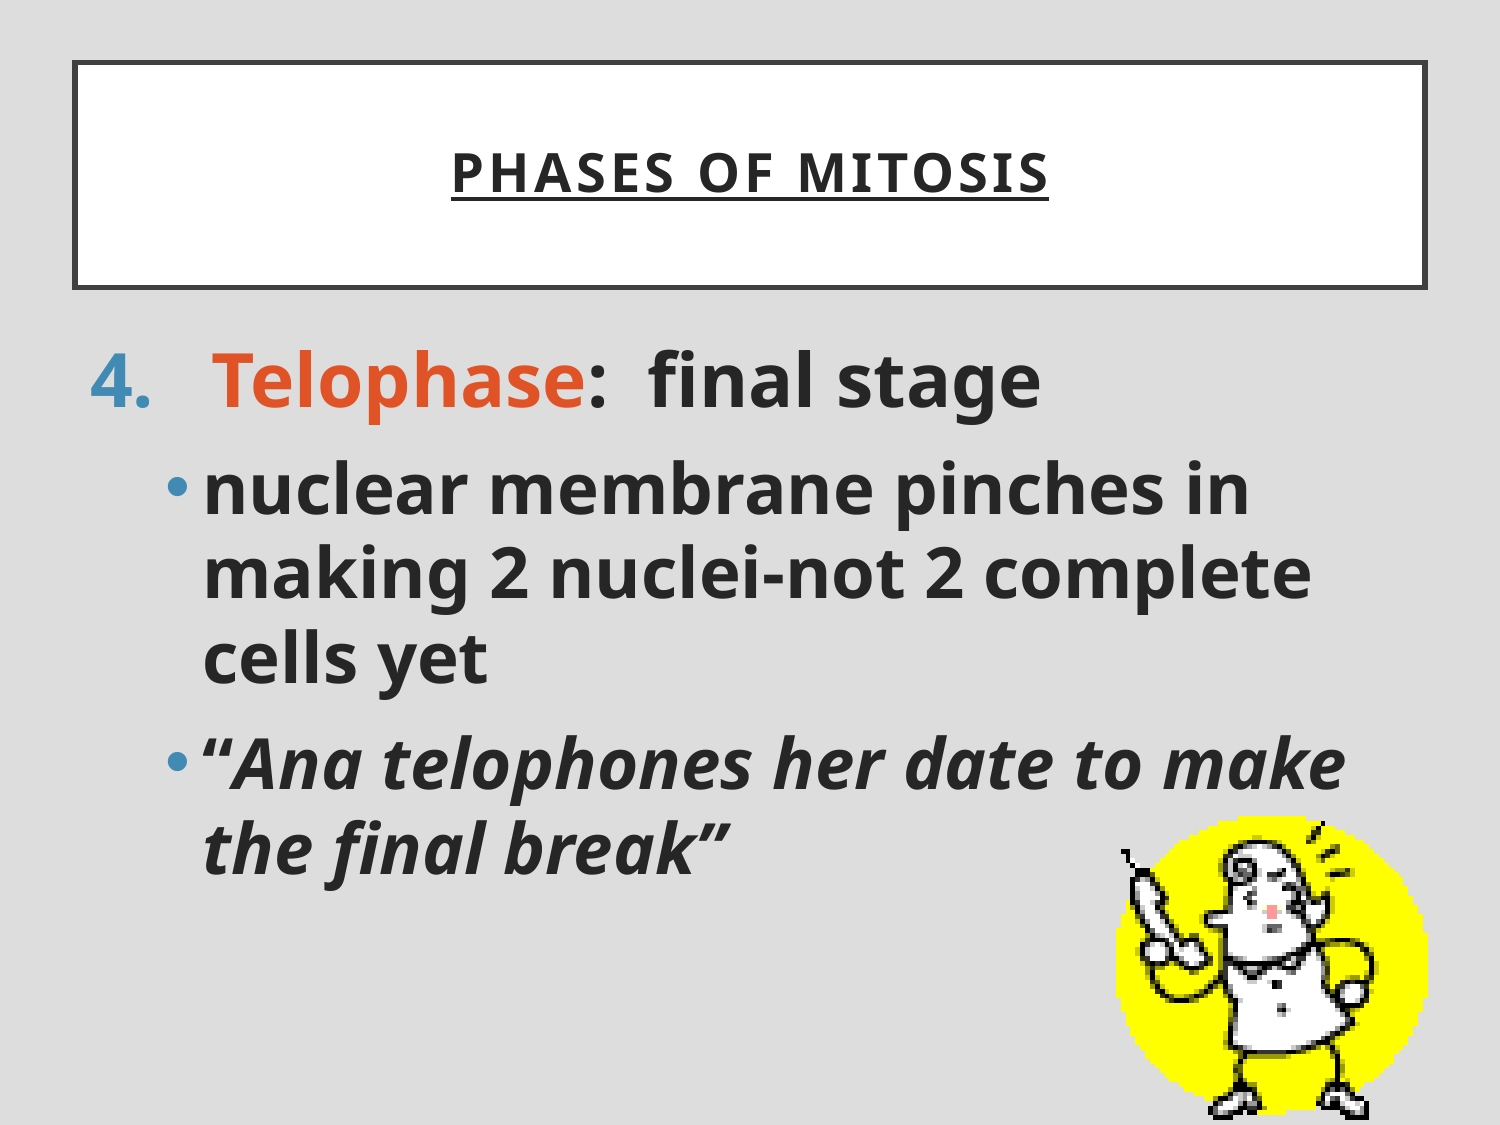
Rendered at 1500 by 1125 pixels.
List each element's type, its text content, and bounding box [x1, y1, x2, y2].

title Phases of Mitosis [72, 60, 1428, 290]
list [1087, 812, 1438, 1125]
list Telophase: final stage nuclear membrane pinches in making 2 nuclei-not 2 complete cells yet “Ana telophones her date to make the final break” [75, 324, 1388, 1000]
